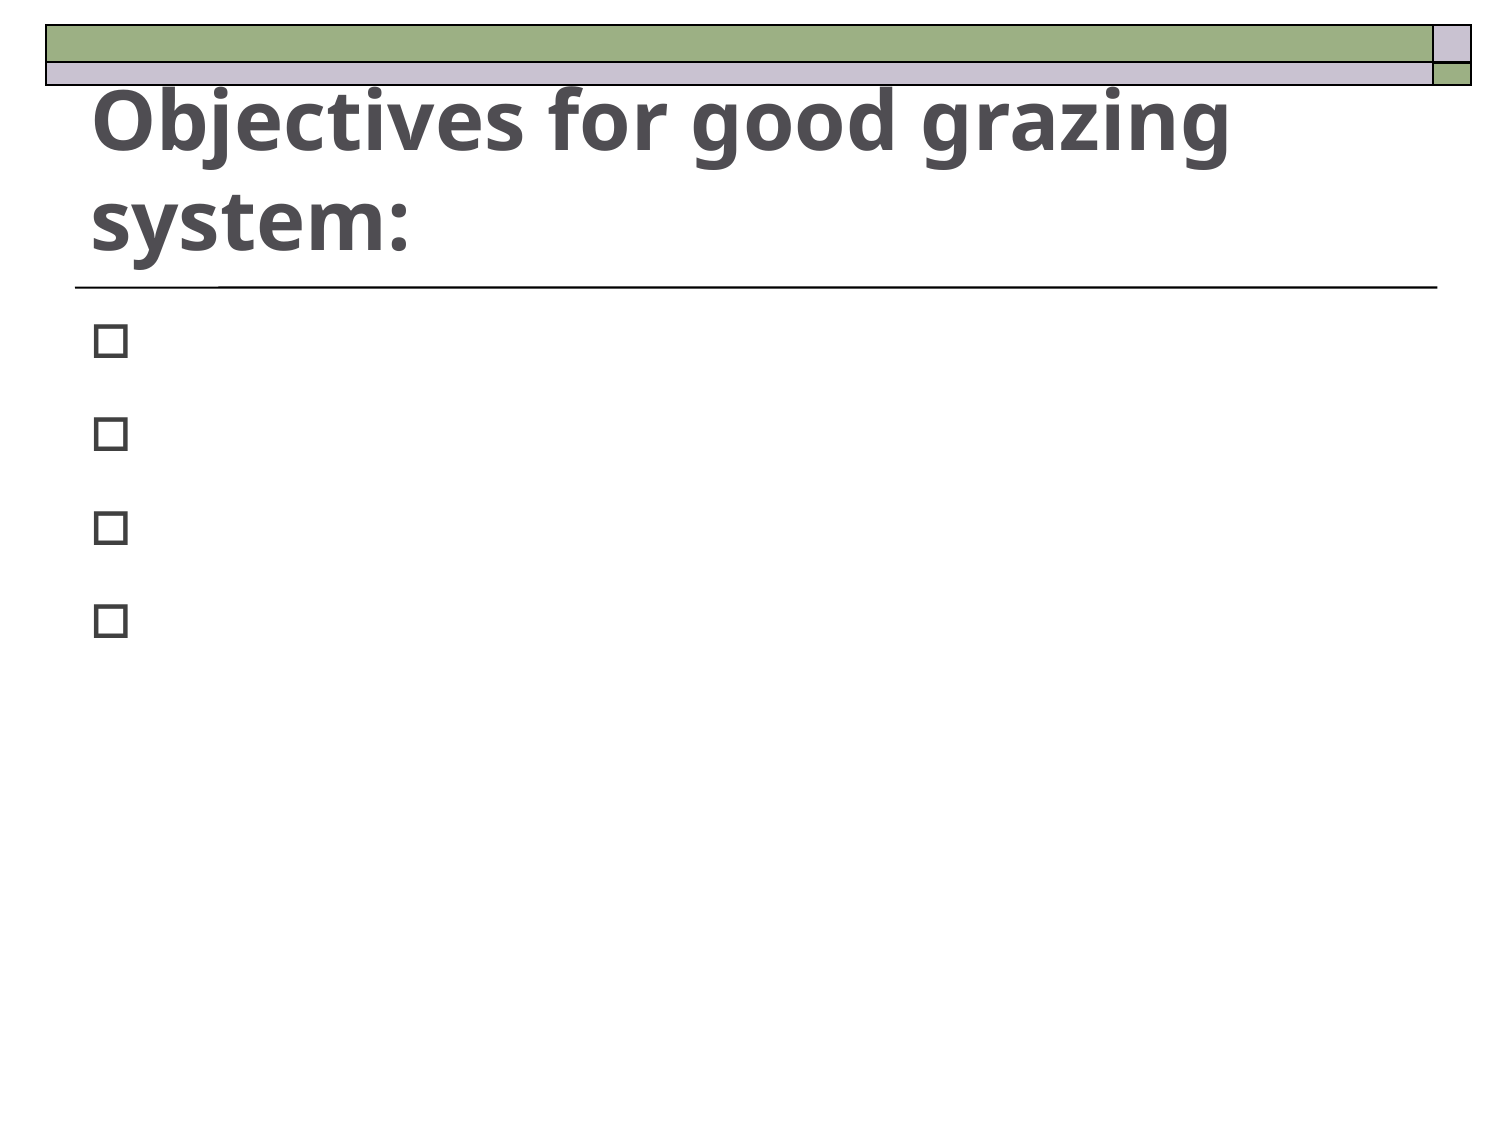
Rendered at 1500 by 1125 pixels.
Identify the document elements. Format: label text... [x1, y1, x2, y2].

title Objectives for good grazing system: [74, 87, 1476, 276]
list Restoration of forage plant vigor Allowing plants to produce seeds Heavier and more uniform utilization Increased animal production [74, 299, 1426, 1006]
